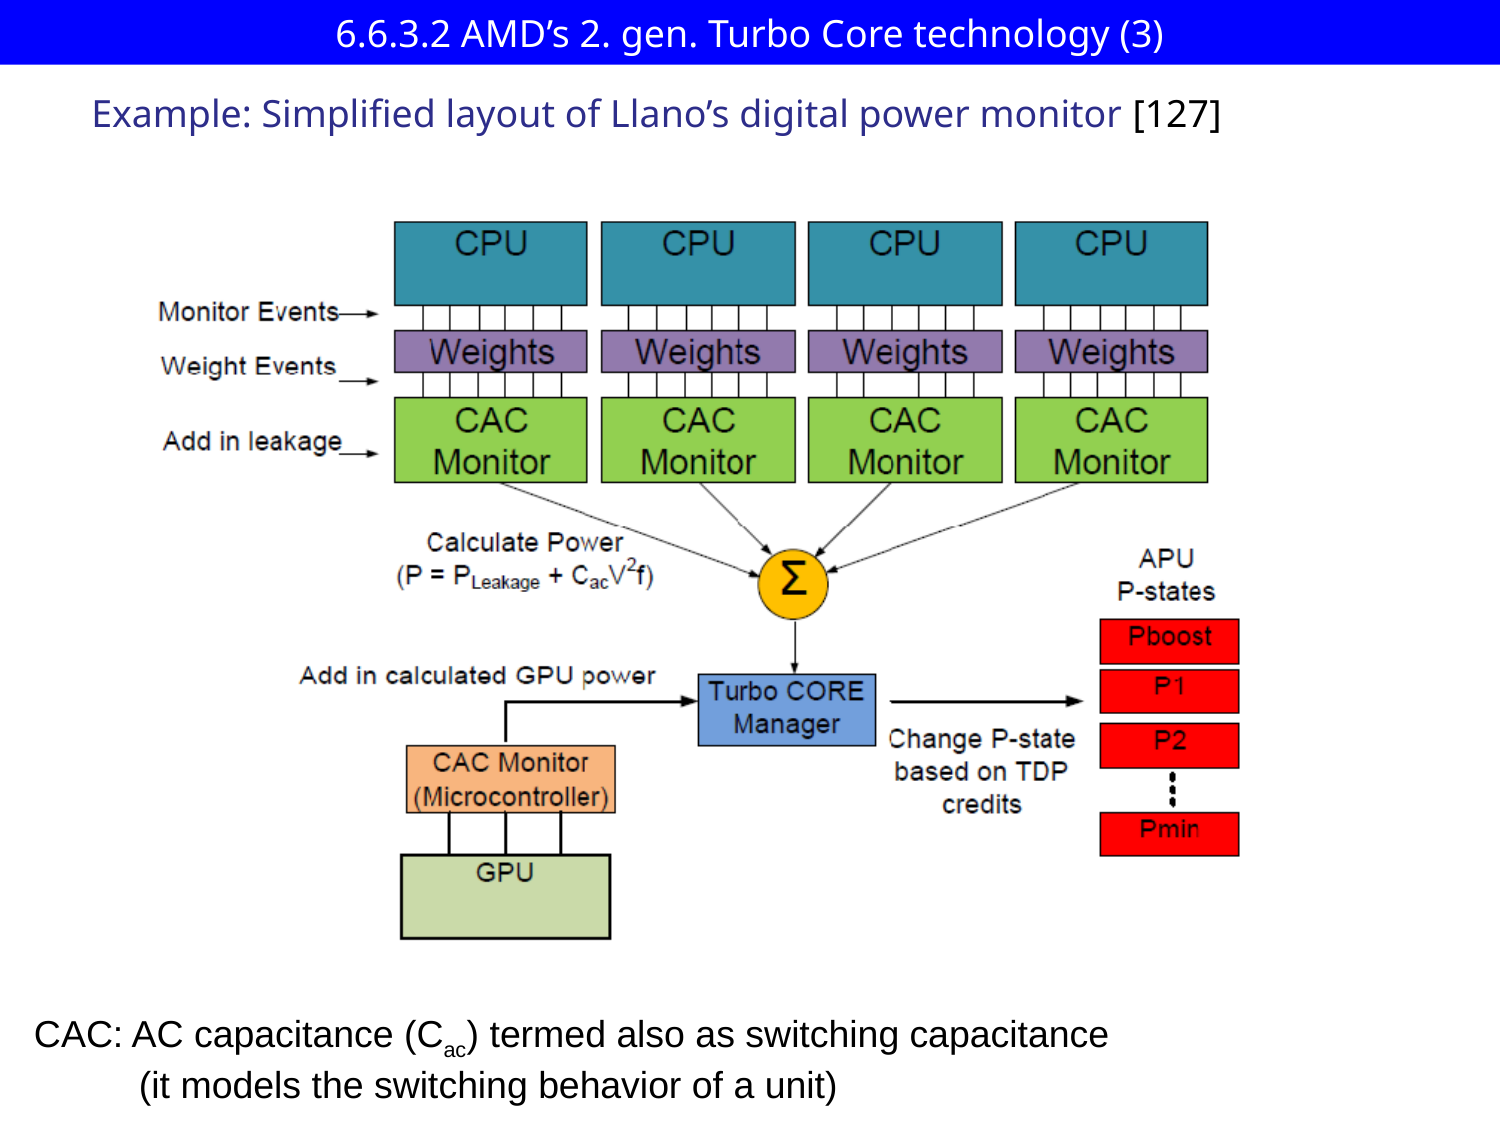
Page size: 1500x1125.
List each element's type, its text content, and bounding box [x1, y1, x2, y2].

text_box CAC: AC capacitance (Cac) termed also as switching capacitance (it models the switching behavior of a unit) [19, 1002, 1282, 1114]
text_box Example: Simplified layout of Llano’s digital power monitor [127] [76, 82, 1237, 143]
picture [107, 200, 1405, 946]
title 6.6.3.2 AMD’s 2. gen. Turbo Core technology (3) [0, 0, 1500, 65]
